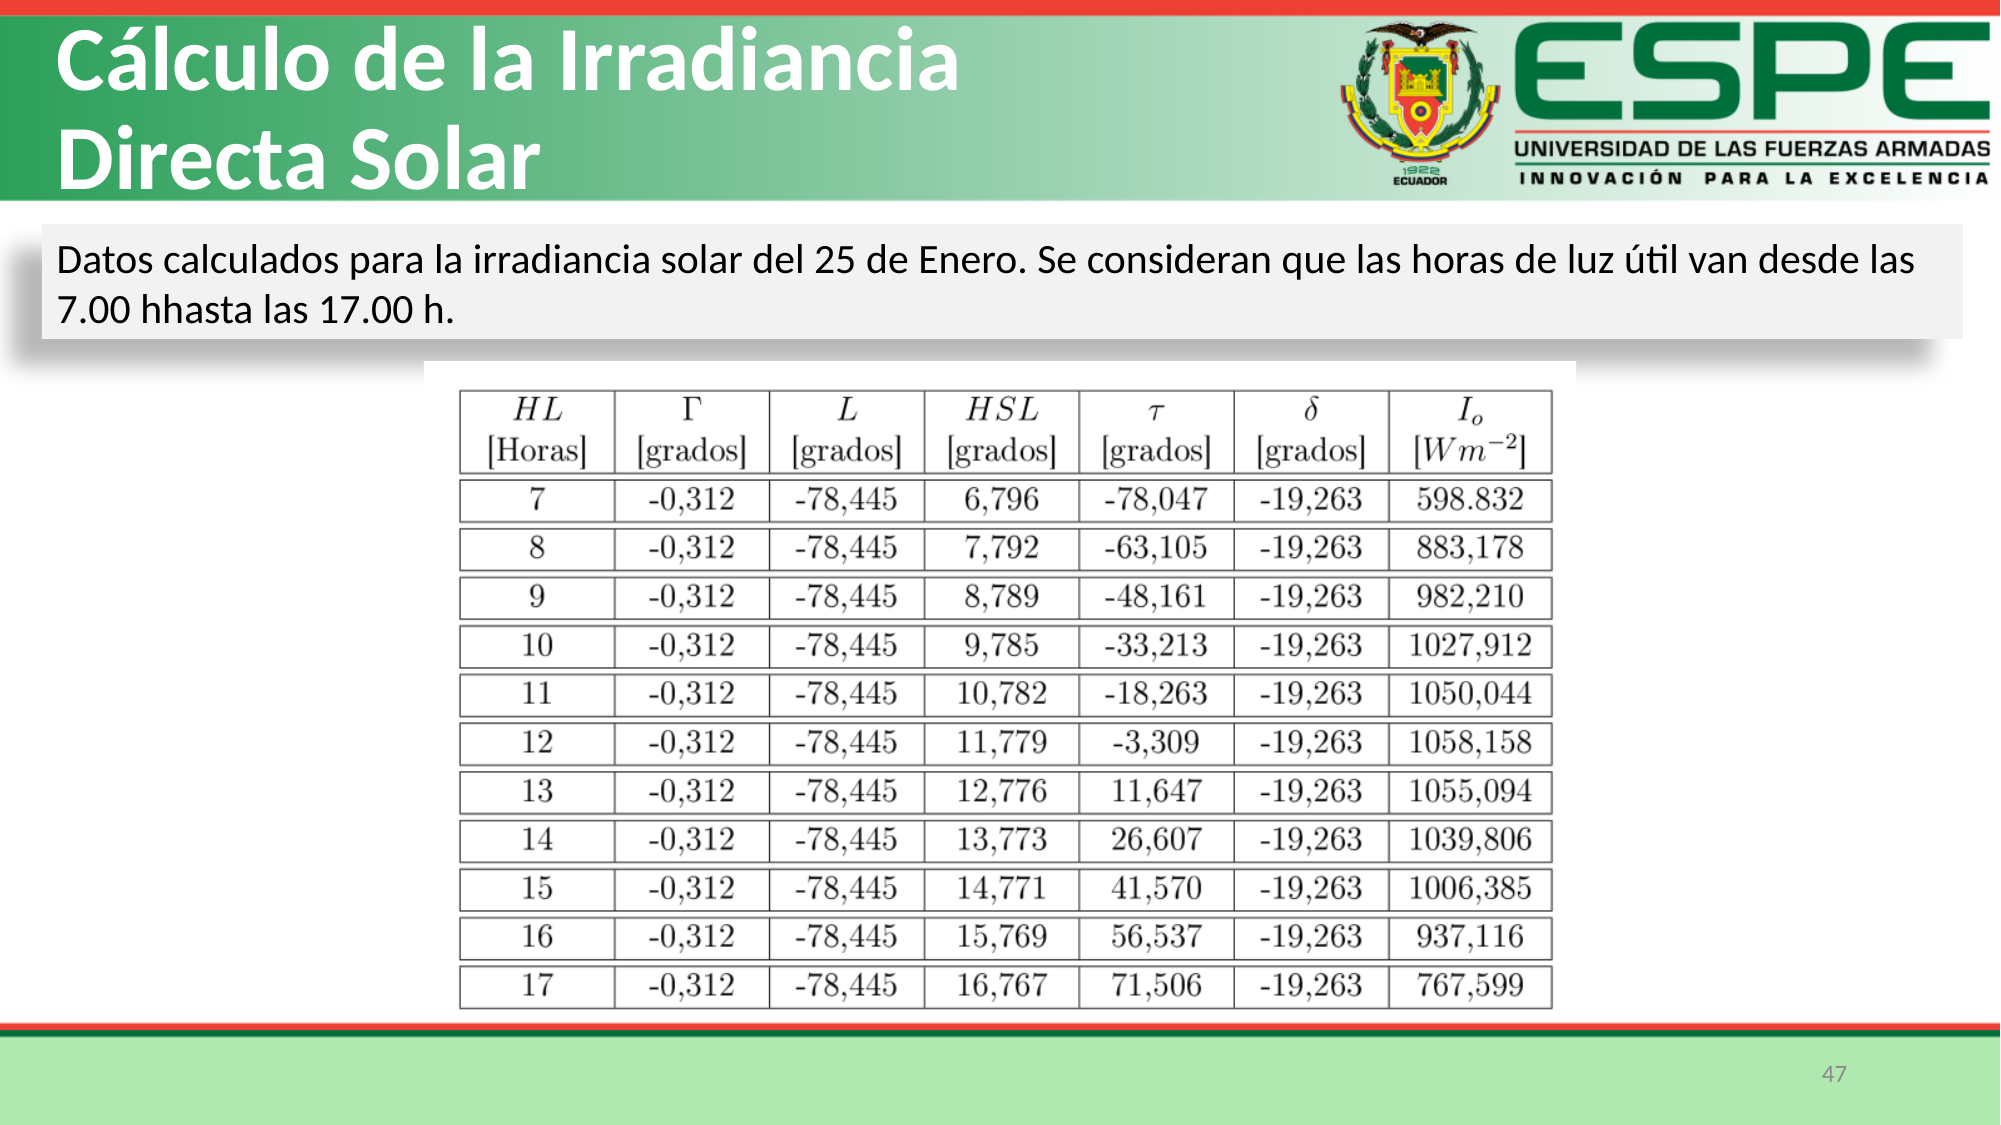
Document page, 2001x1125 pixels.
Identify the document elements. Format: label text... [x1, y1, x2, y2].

text_box Datos calculados para la irradiancia solar del 25 de Enero. Se consideran que las horas de luz útil van desde las 7.00 hhasta las 17.00 h. [41, 223, 1964, 340]
picture [0, 0, 2000, 1125]
slide_number 47 [1412, 1042, 1863, 1103]
text_box Cálculo de la Irradiancia Directa Solar [41, 3, 1024, 203]
